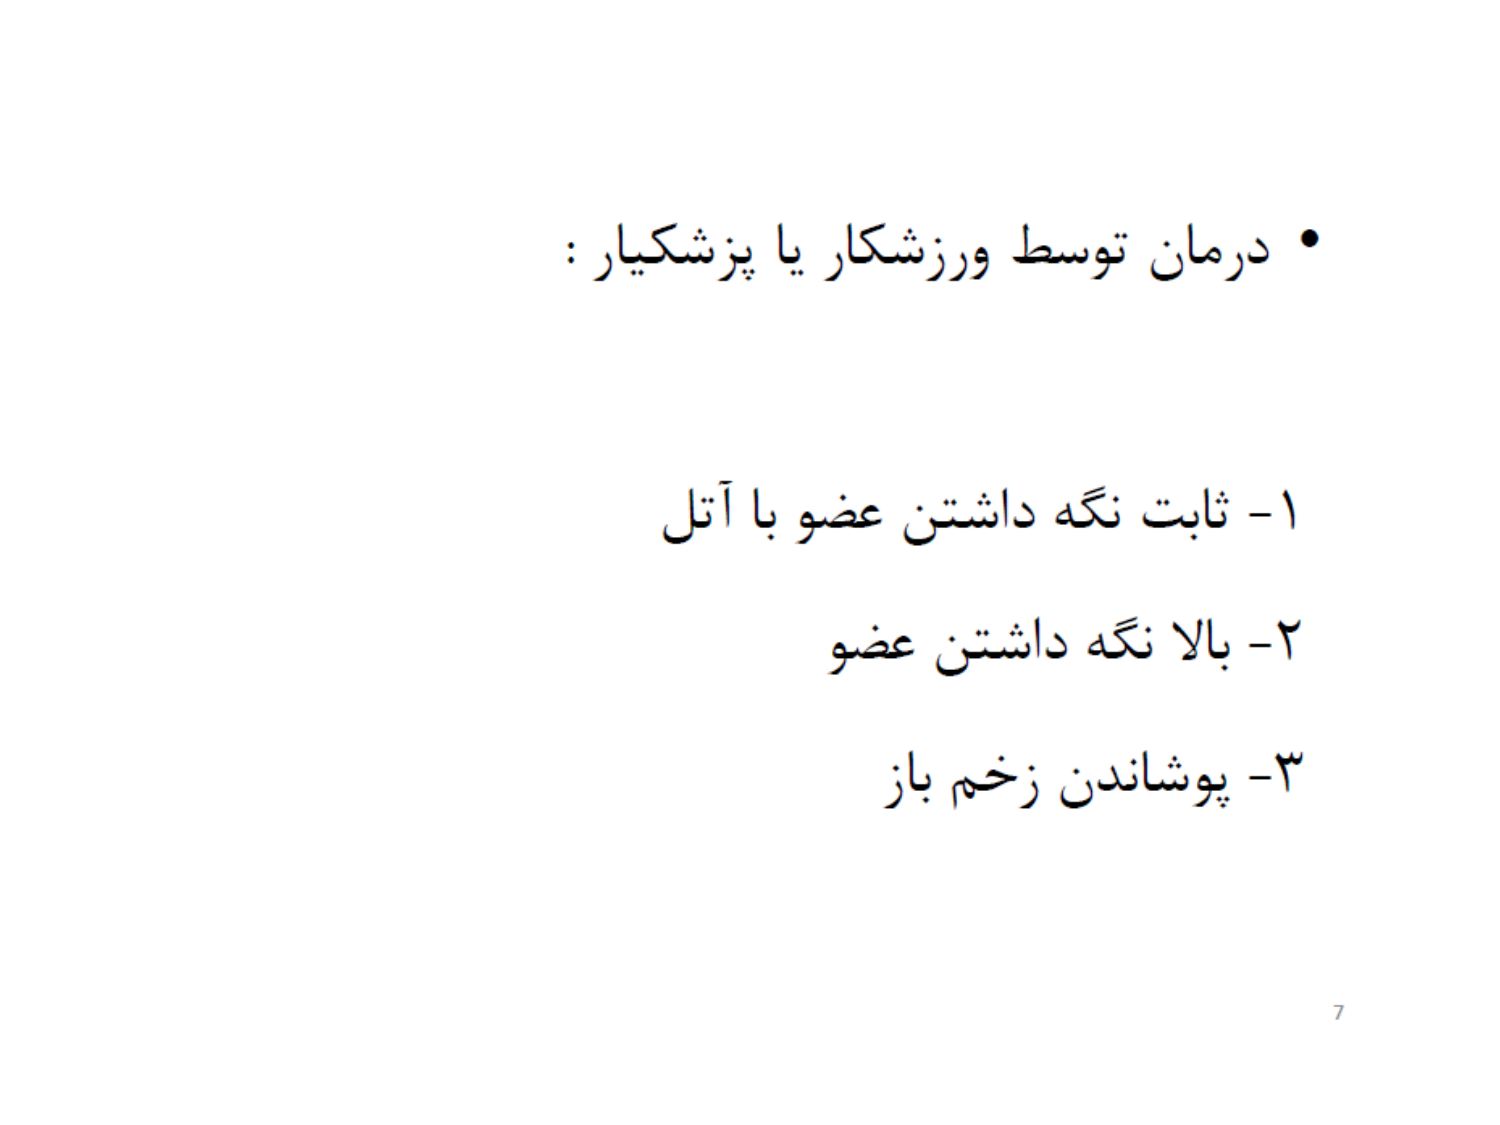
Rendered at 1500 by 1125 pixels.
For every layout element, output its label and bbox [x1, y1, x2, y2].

picture [60, 49, 1400, 1047]
